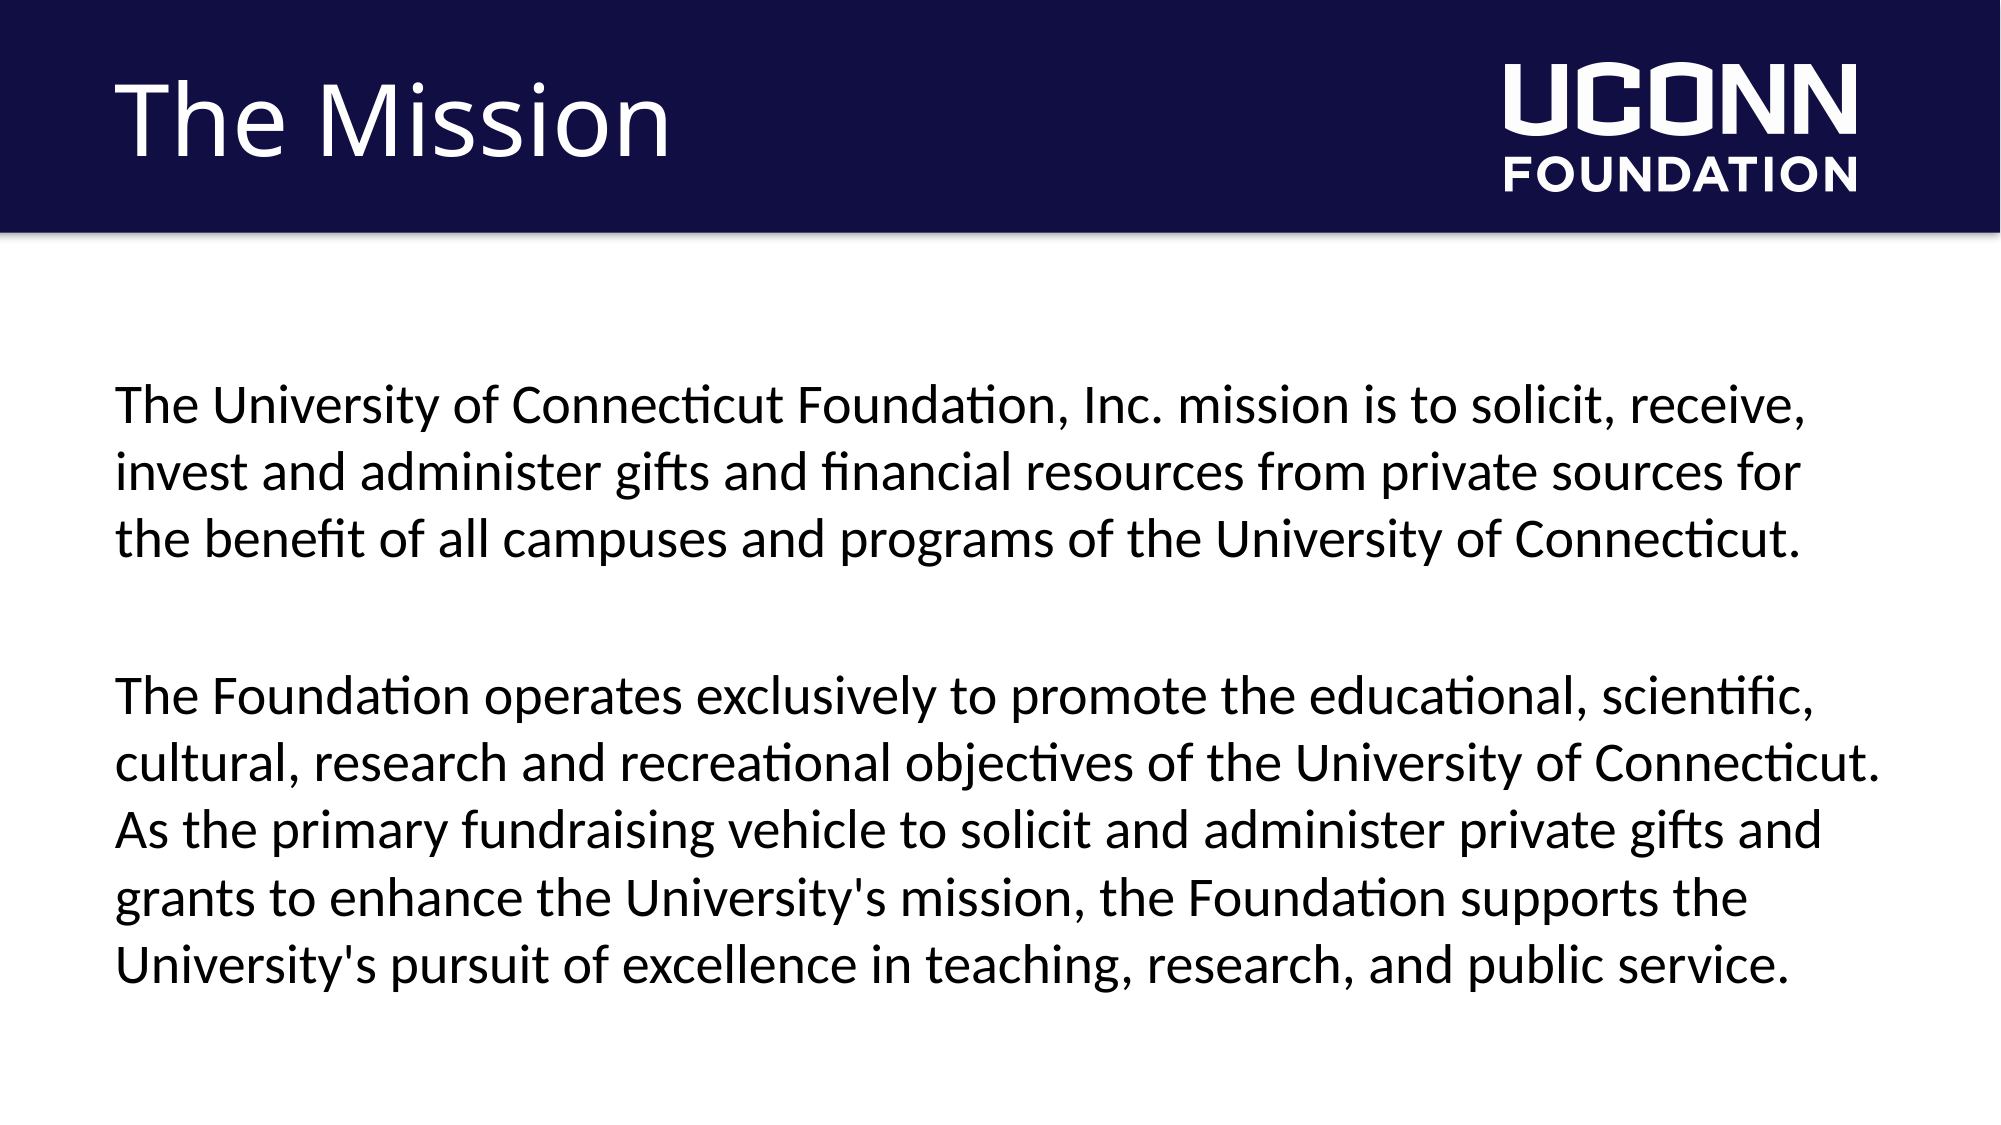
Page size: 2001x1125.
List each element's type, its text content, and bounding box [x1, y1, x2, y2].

title The Mission [99, 62, 1900, 233]
picture [1504, 62, 1856, 192]
list The University of Connecticut Foundation, Inc. mission is to solicit, receive, invest and administer gifts and financial resources from private sources for the benefit of all campuses and programs of the University of Connecticut. The Foundation operates exclusively to promote the educational, scientific, cultural, research and recreational objectives of the University of Connecticut. As the primary fundraising vehicle to solicit and administer private gifts and grants to enhance the University's mission, the Foundation supports the University's pursuit of excellence in teaching, research, and public service. [99, 292, 1900, 1015]
